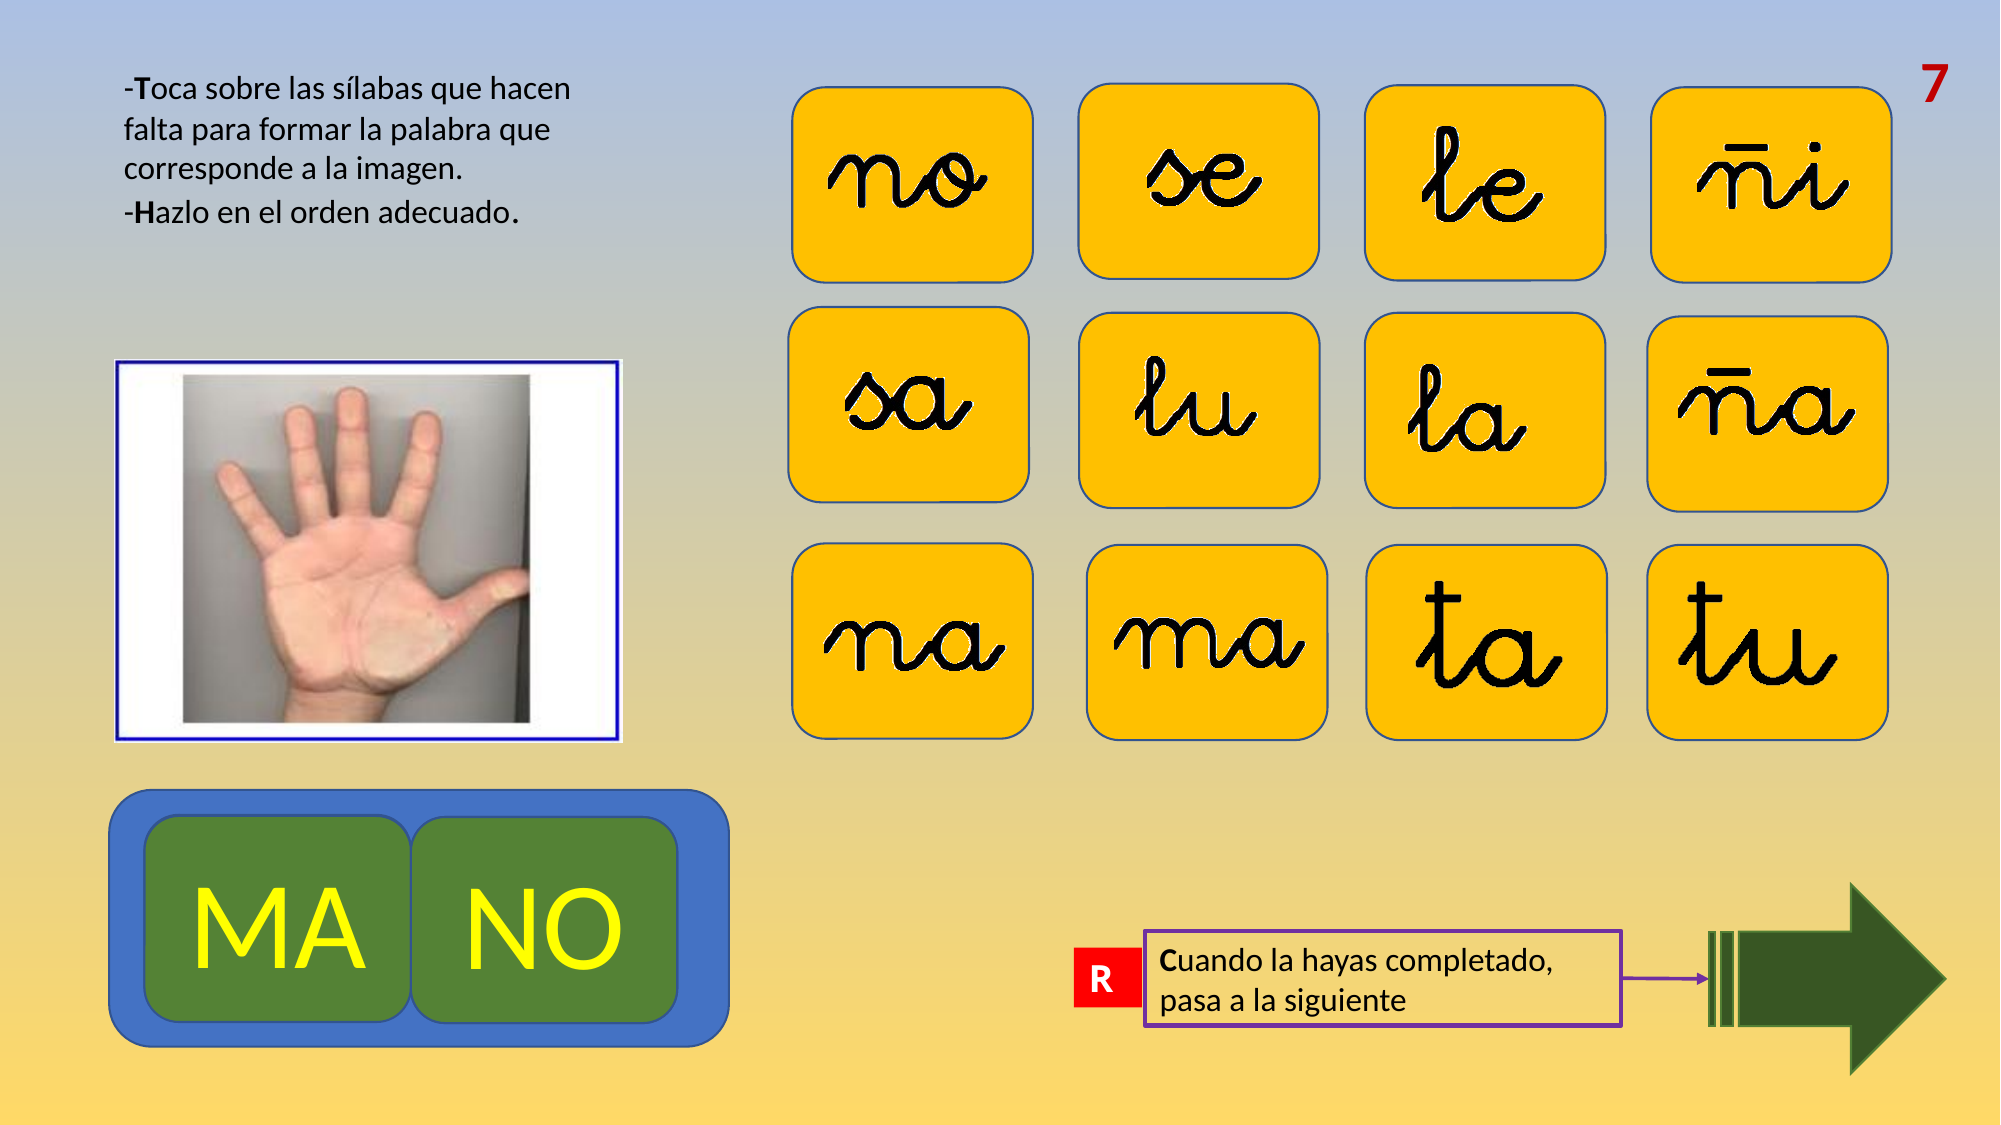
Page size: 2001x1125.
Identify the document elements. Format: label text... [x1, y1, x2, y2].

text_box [792, 87, 1033, 283]
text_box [1079, 312, 1320, 509]
text_box R [1073, 947, 1142, 1008]
picture [114, 359, 623, 743]
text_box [1647, 316, 1888, 512]
text_box [1737, 881, 1947, 1076]
text_box NO [409, 815, 679, 1025]
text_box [1647, 544, 1888, 741]
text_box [1078, 83, 1320, 279]
text_box -Toca sobre las sílabas que hacen falta para formar la palabra que corresponde a la imagen. -Hazlo en el orden adecuado. [109, 59, 588, 239]
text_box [788, 306, 1029, 503]
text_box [1086, 544, 1328, 741]
text_box [1710, 931, 1716, 1027]
text_box [108, 788, 730, 1048]
text_box MA [143, 814, 411, 1024]
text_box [1364, 85, 1606, 281]
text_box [1144, 930, 1710, 1027]
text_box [1364, 312, 1606, 509]
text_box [1651, 87, 1892, 283]
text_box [792, 543, 1033, 739]
text_box 7 [1905, 37, 1978, 122]
text_box [1720, 931, 1734, 1027]
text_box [1366, 544, 1608, 741]
